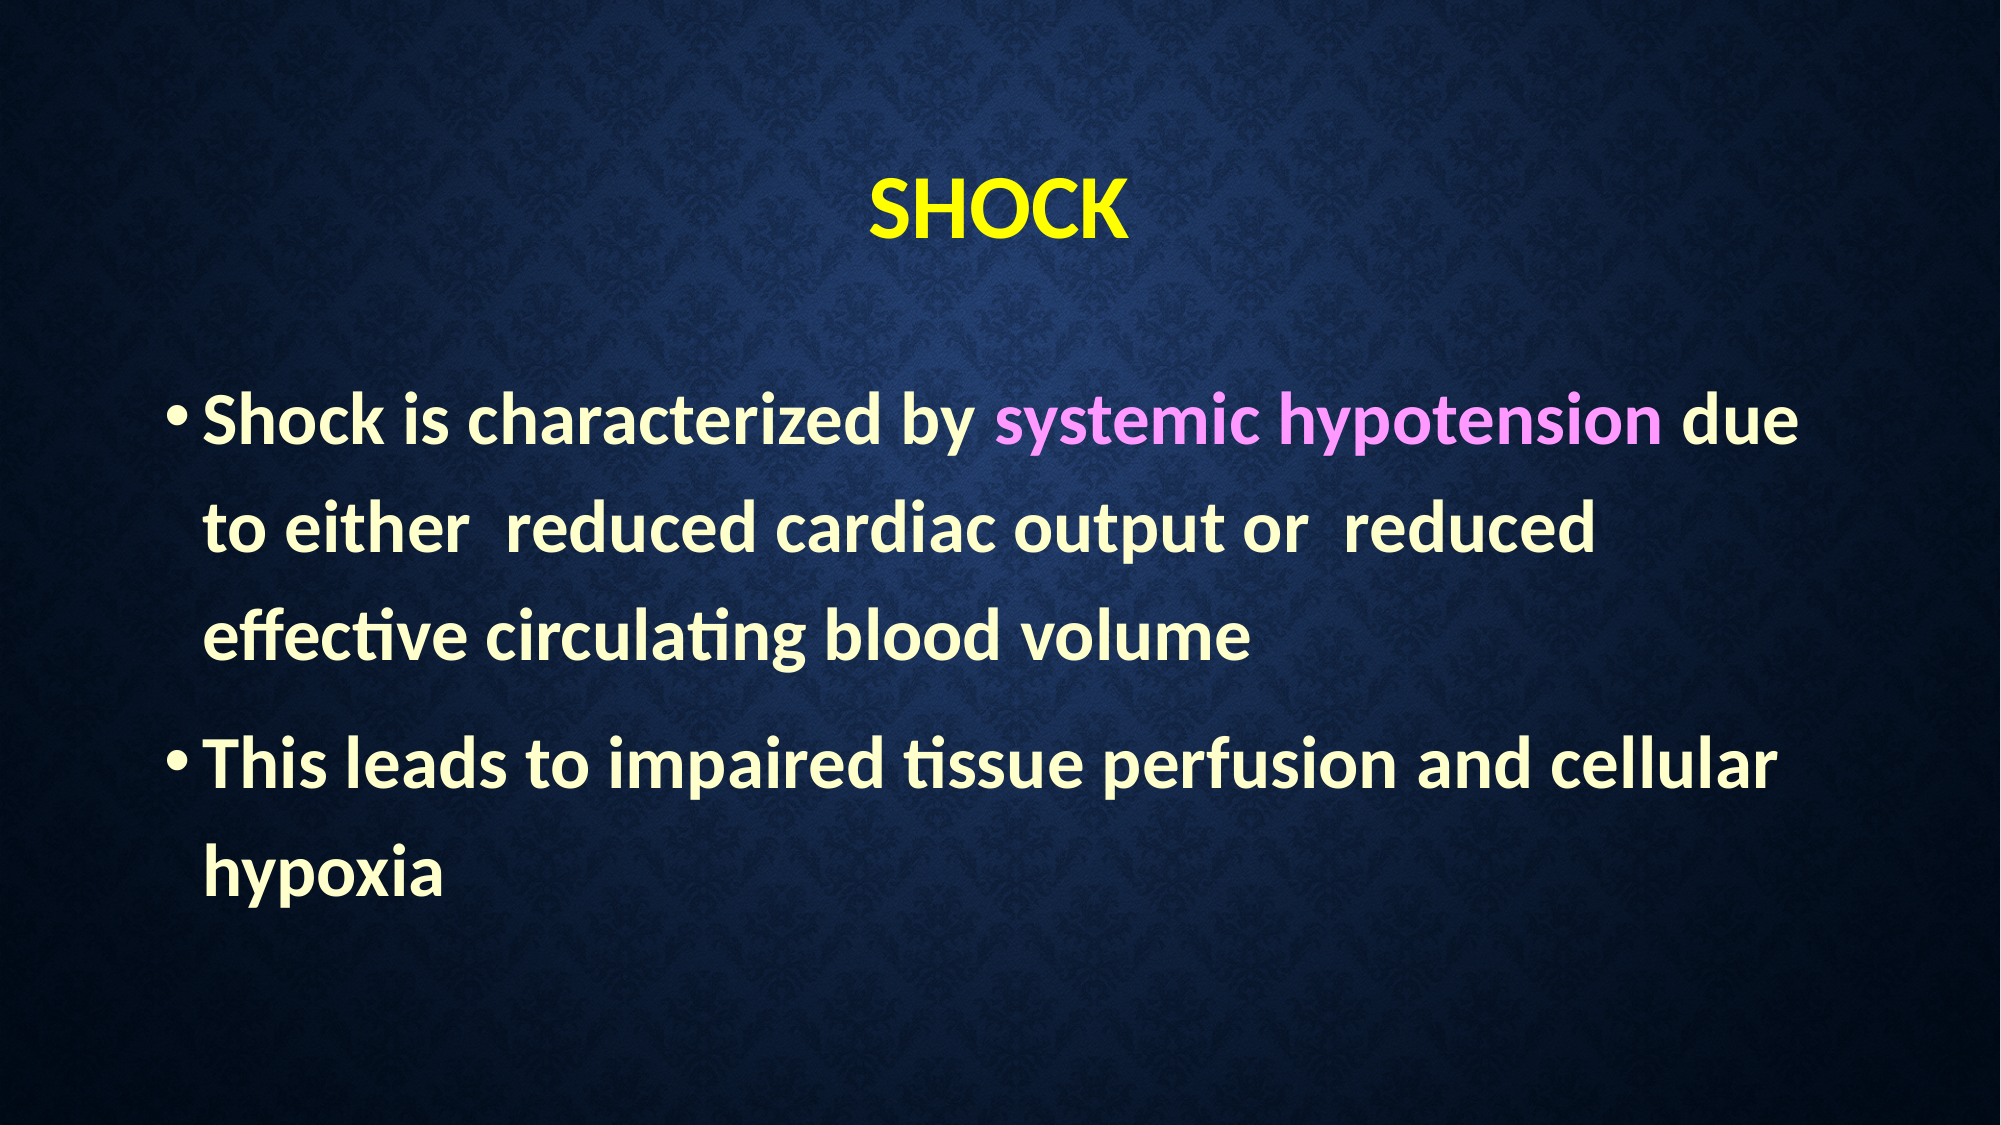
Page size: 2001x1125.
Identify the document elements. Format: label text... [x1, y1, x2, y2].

title SHOCK [149, 99, 1849, 318]
list Shock is characterized by systemic hypotension due to either reduced cardiac output or reduced effective circulating blood volume This leads to impaired tissue perfusion and cellular hypoxia [149, 343, 1849, 950]
